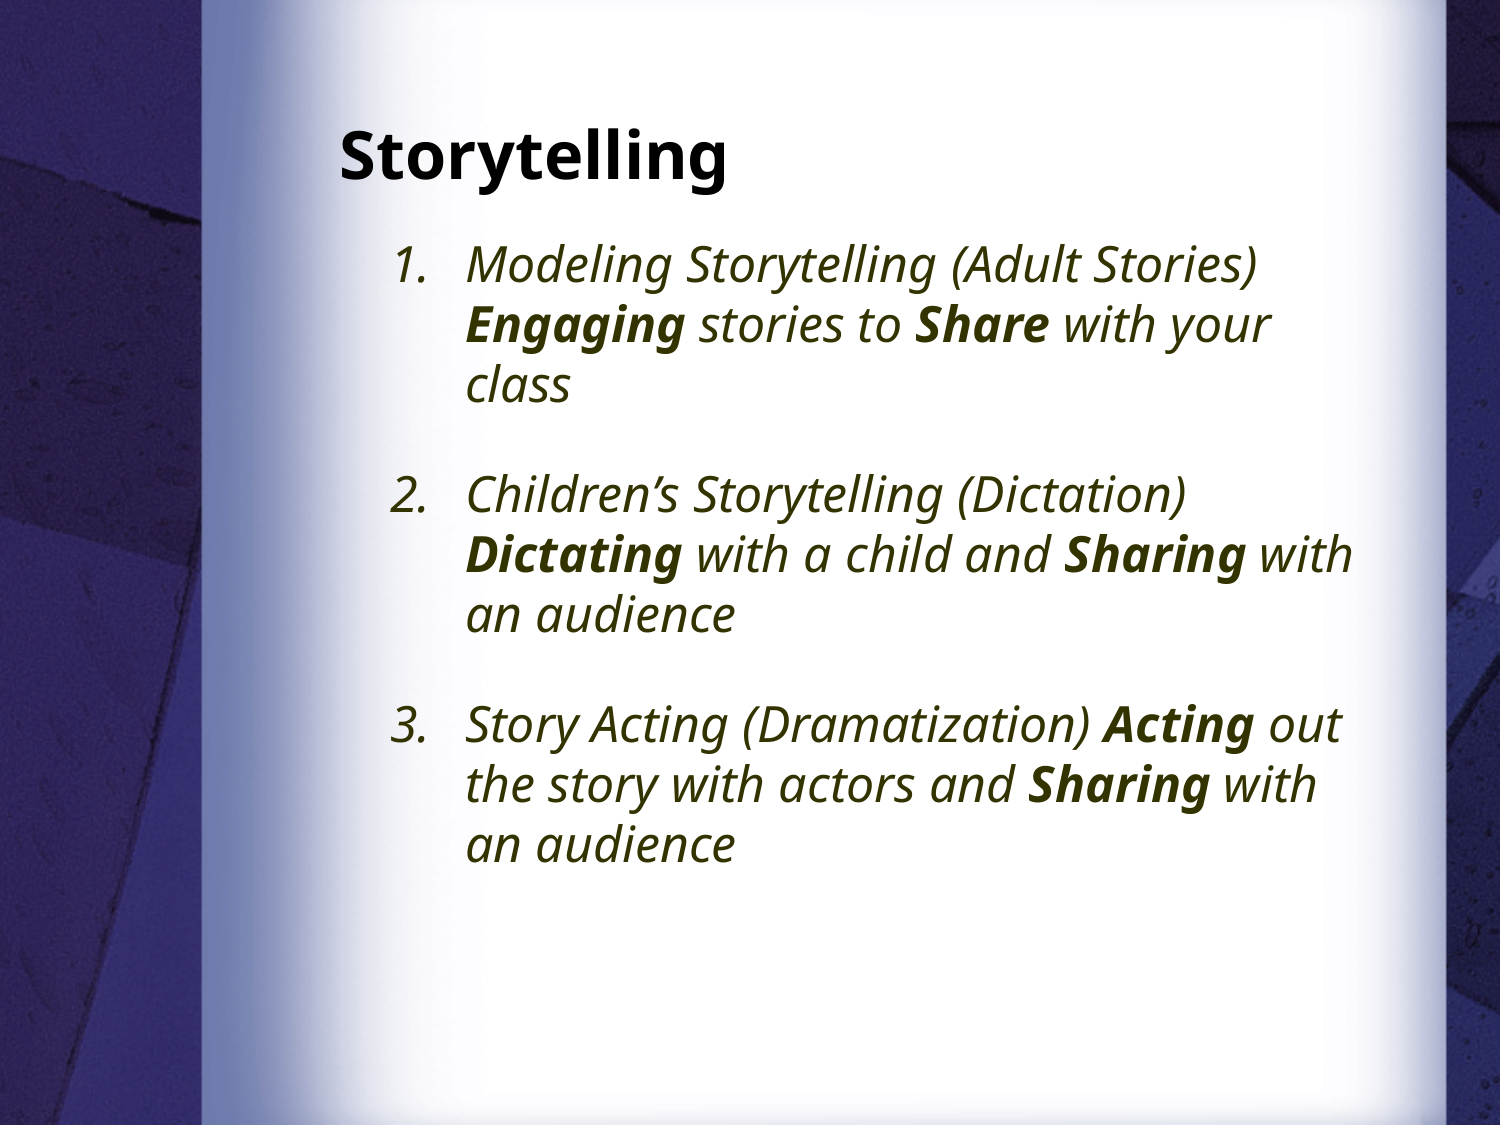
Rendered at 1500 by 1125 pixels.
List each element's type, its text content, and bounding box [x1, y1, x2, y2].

title Storytelling [324, 37, 1401, 201]
list Modeling Storytelling (Adult Stories) Engaging stories to Share with your class Children’s Storytelling (Dictation) Dictating with a child and Sharing with an audience Story Acting (Dramatization) Acting out the story with actors and Sharing with an audience [374, 224, 1401, 1013]
picture [0, 0, 1500, 1125]
